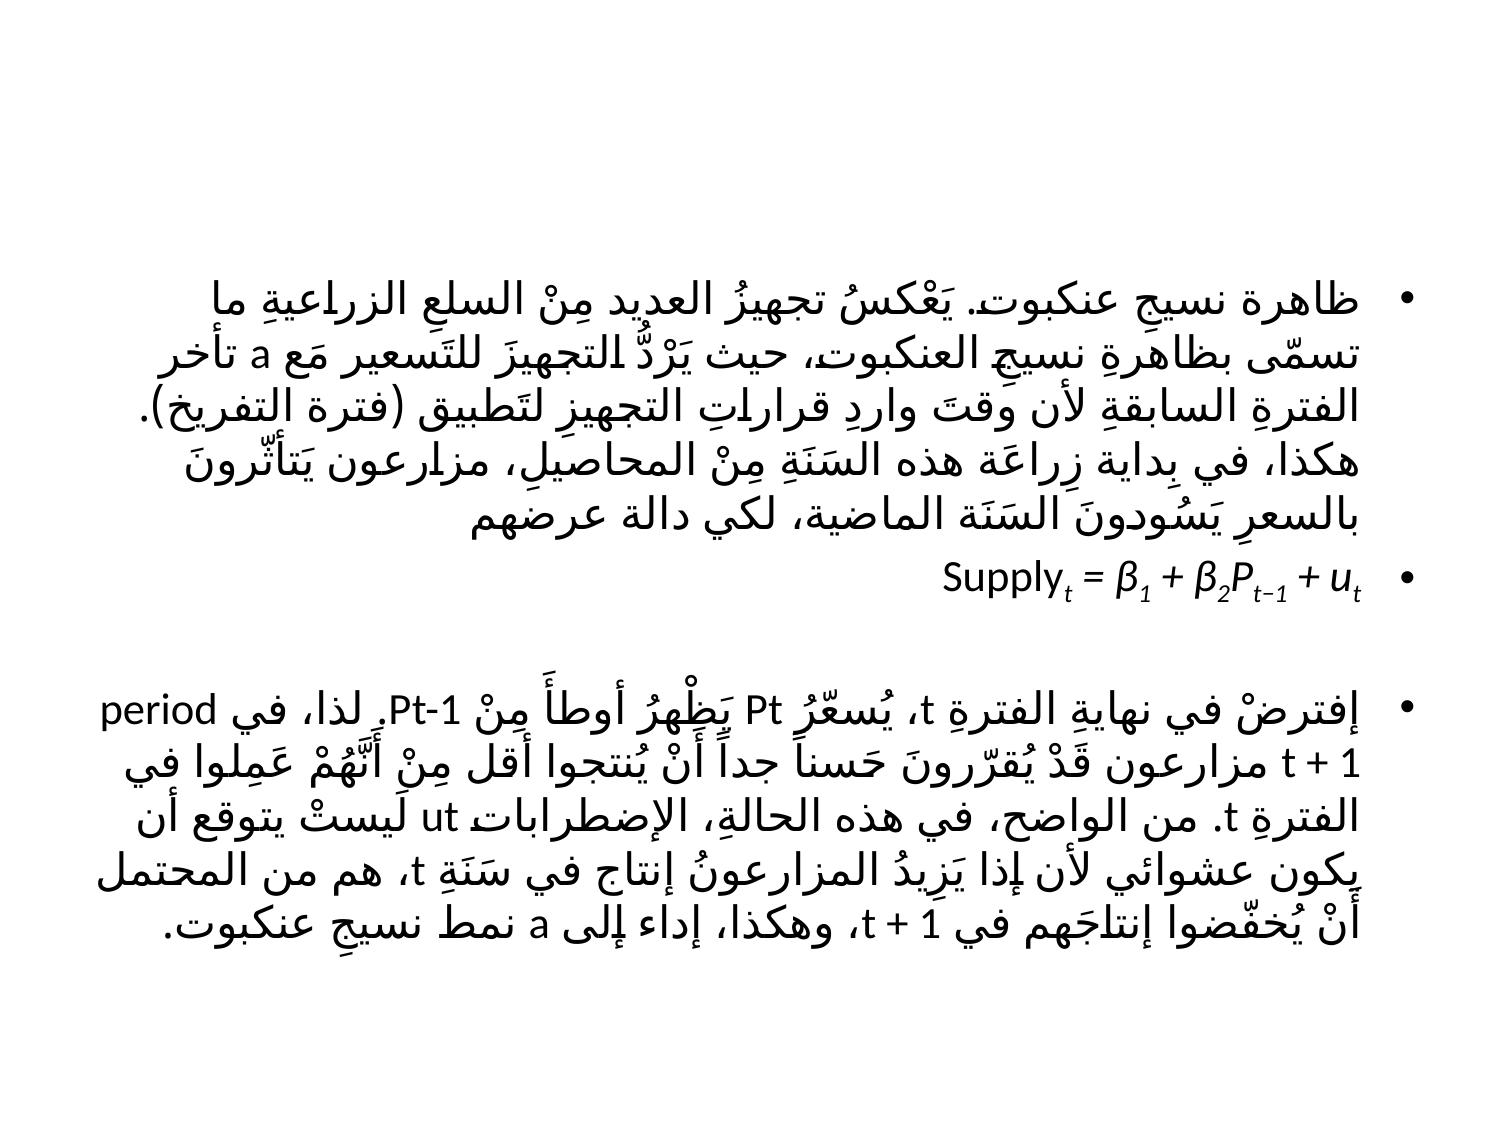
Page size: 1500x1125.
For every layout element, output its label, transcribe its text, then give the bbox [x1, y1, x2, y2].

list ظاهرة نسيجِ عنكبوت. يَعْكسُ تجهيزُ العديد مِنْ السلعِ الزراعيةِ ما تسمّى بظاهرةِ نسيجِ العنكبوت، حيث يَرْدُّ التجهيزَ للتَسعير مَع a تأخر الفترةِ السابقةِ لأن وقتَ واردِ قراراتِ التجهيزِ لتَطبيق (فترة التفريخ). هكذا، في بِداية زِراعَة هذه السَنَةِ مِنْ المحاصيلِ، مزارعون يَتأثّرونَ بالسعرِ يَسُودونَ السَنَة الماضية، لكي دالة عرضهم Supplyt = β1 + β2Pt−1 + ut إفترضْ في نهايةِ الفترةِ t، يُسعّرُ Pt يَظْهرُ أوطأَ مِنْ Pt-1. لذا، في period t + 1 مزارعون قَدْ يُقرّرونَ حَسناً جداً أَنْ يُنتجوا أقل مِنْ أَنَّهُمْ عَمِلوا في الفترةِ t. من الواضح، في هذه الحالةِ، الإضطرابات ut لَيستْ يتوقع أن يكون عشوائي لأن إذا يَزِيدُ المزارعونُ إنتاج في سَنَةِ t، هم من المحتمل أَنْ يُخفّضوا إنتاجَهم في t + 1، وهكذا، إداء إلى a نمط نسيجِ عنكبوت. [75, 262, 1425, 1005]
